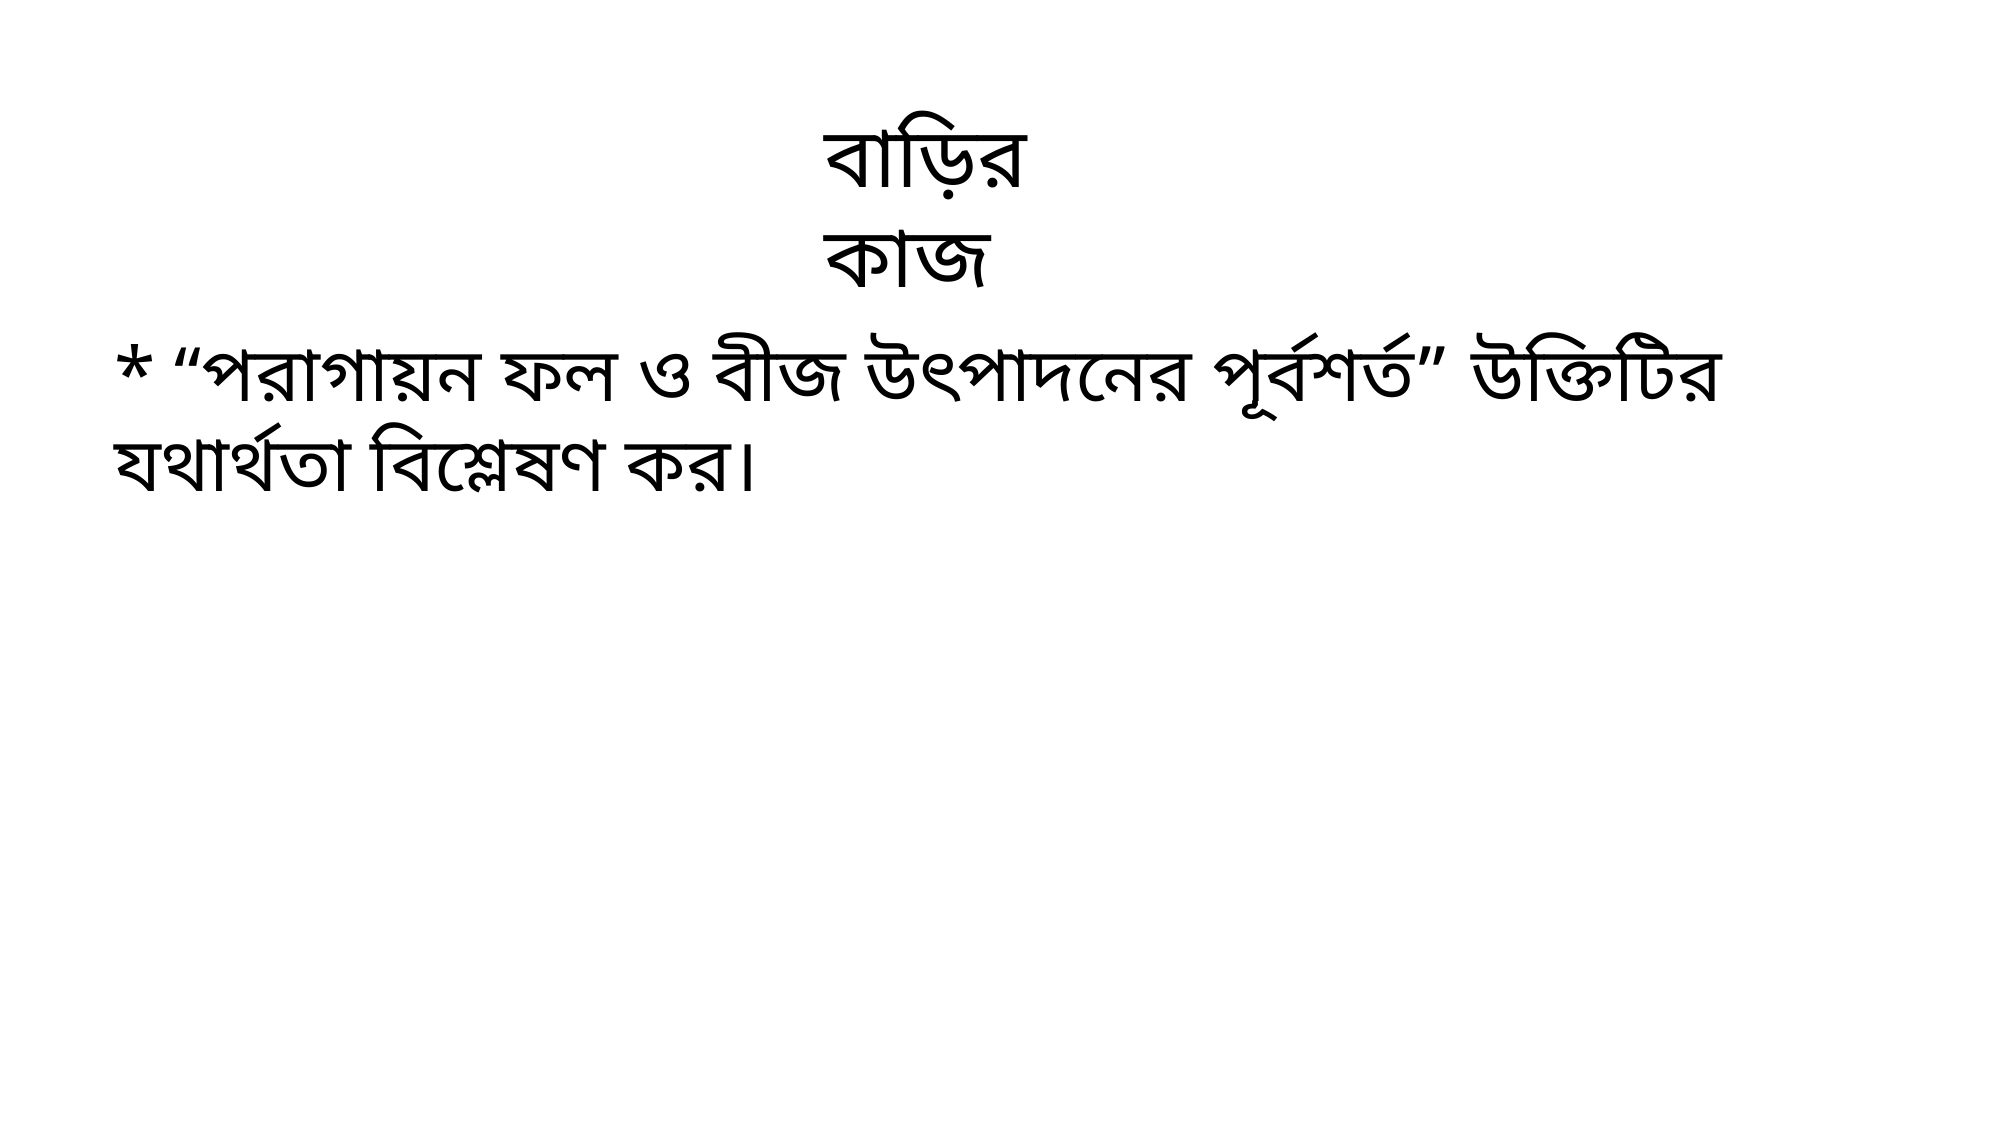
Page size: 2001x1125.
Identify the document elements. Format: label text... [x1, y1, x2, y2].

text_box * “পরাগায়ন ফল ও বীজ উৎপাদনের পূর্বশর্ত” উক্তিটির যথার্থতা বিশ্লেষণ কর। [99, 319, 1912, 514]
text_box বাড়ির কাজ [810, 96, 1188, 312]
